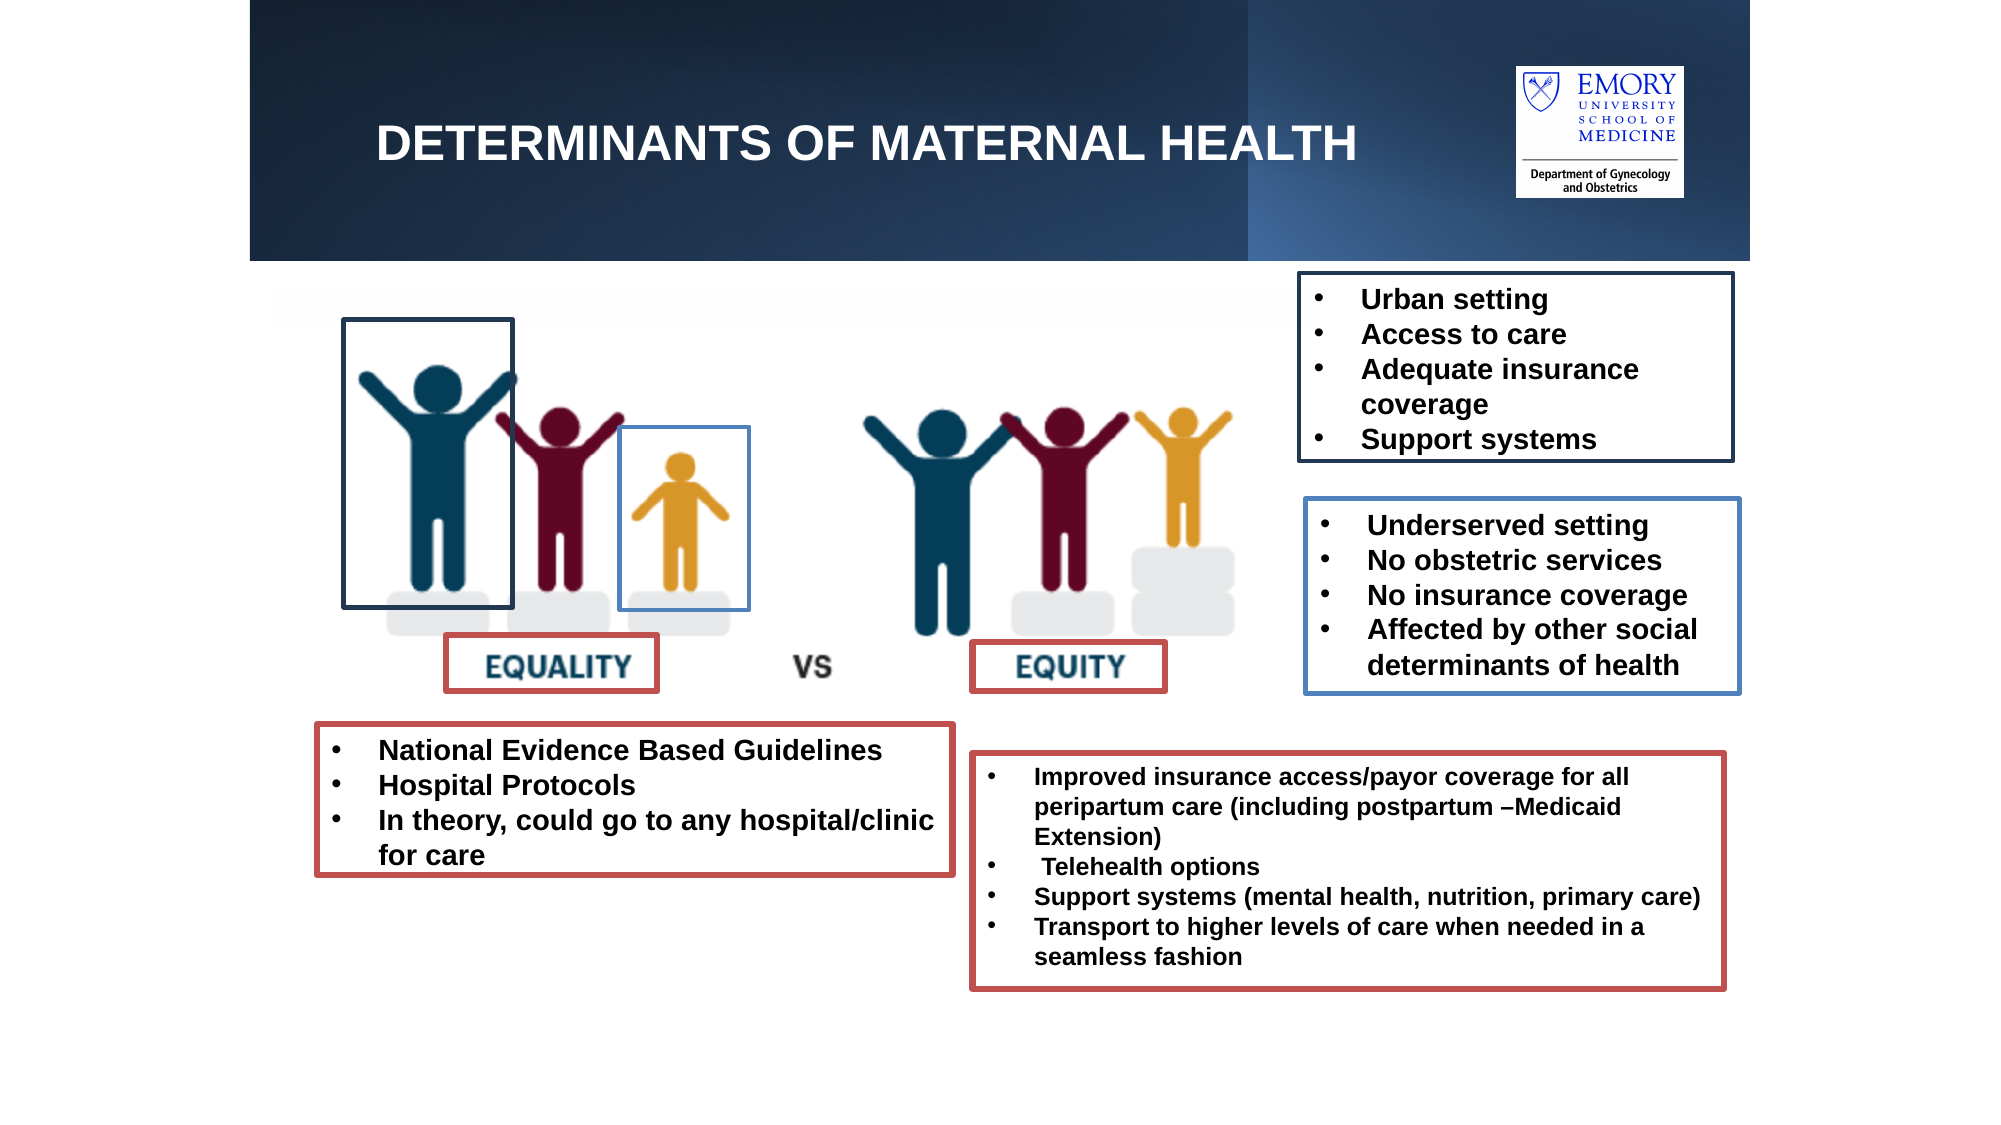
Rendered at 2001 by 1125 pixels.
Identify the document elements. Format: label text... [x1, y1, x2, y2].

title [343, 45, 1562, 216]
text_box National Evidence Based Guidelines Hospital Protocols In theory, could go to any hospital/clinic for care [315, 725, 954, 877]
text_box [304, 0, 1752, 264]
picture [272, 291, 1318, 716]
text_box Underserved setting No obstetric services No insurance coverage Affected by other social determinants of health [1322, 497, 1741, 696]
text_box [248, 0, 304, 263]
picture [1515, 66, 1684, 199]
text_box Urban setting Access to care Adequate insurance coverage Support systems [1297, 271, 1735, 463]
text_box [248, 263, 1752, 1125]
text_box Improved insurance access/payor coverage for all peripartum care (including postpartum –Medicaid Extension) Telehealth options Support systems (mental health, nutrition, primary care) Transport to higher levels of care when needed in a seamless fashion [970, 751, 1726, 991]
text_box DETERMINANTS OF MATERNAL HEALTH [284, 103, 1492, 178]
